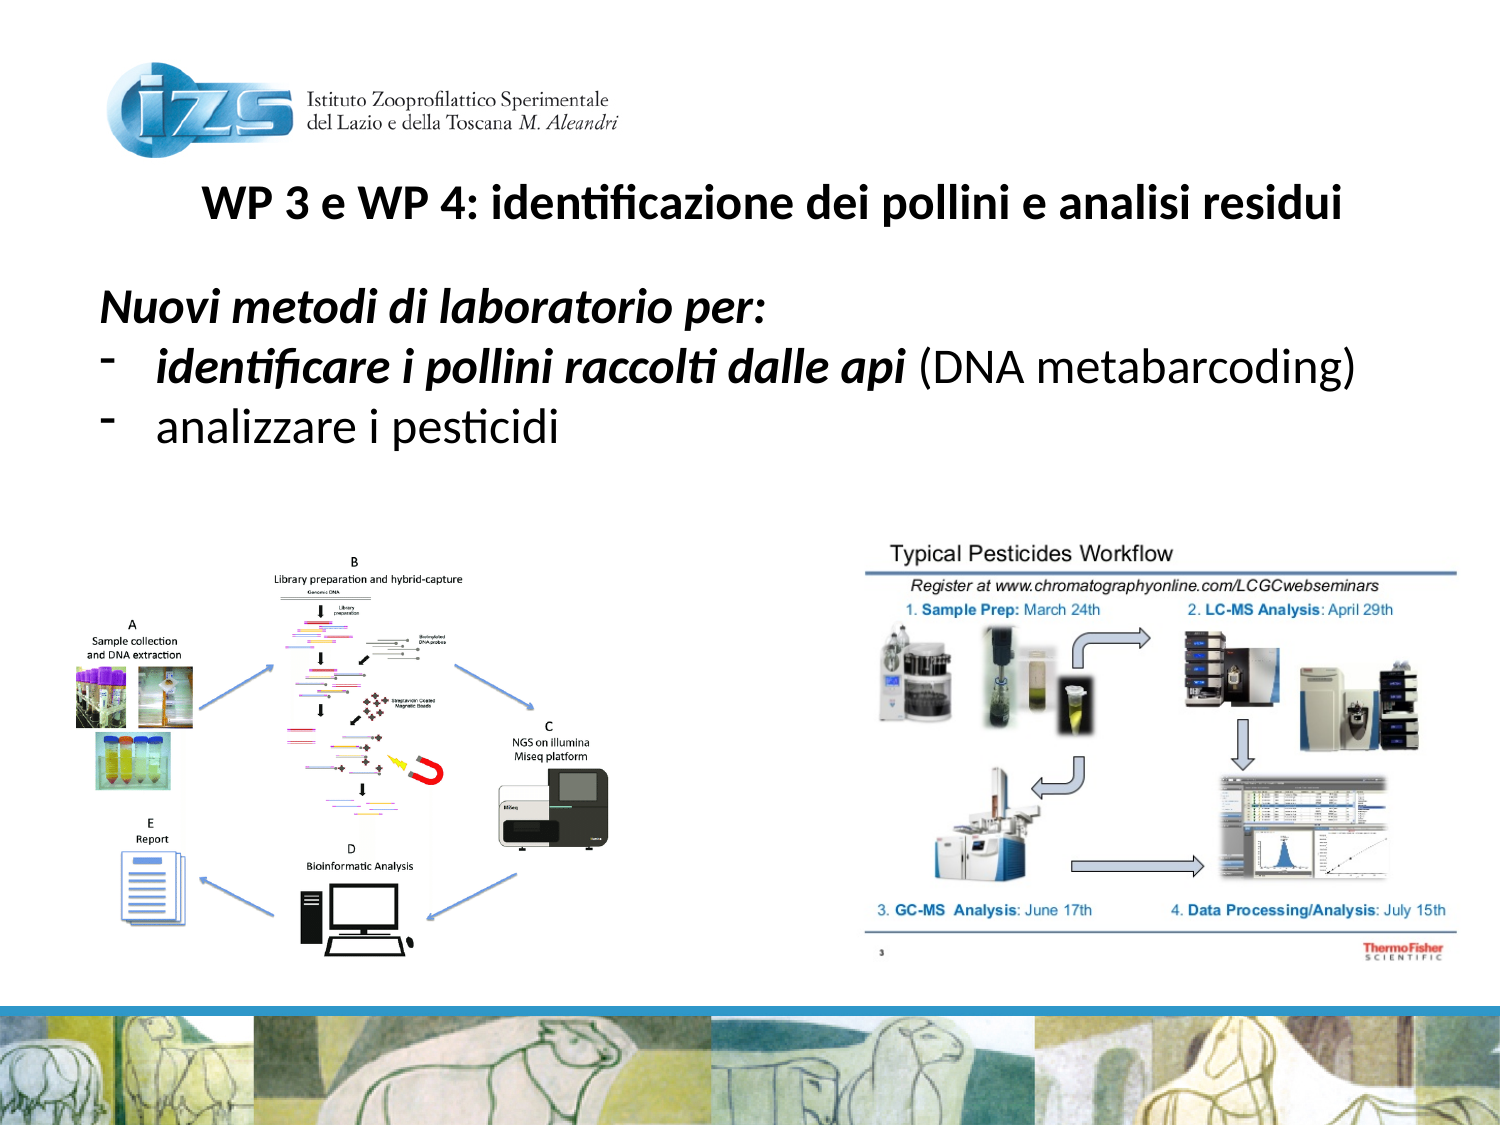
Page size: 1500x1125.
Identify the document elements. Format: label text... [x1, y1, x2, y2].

text_box Nuovi metodi di laboratorio per: identificare i pollini raccolti dalle api (DNA metabarcoding) analizzare i pesticidi [84, 266, 1461, 462]
picture [0, 0, 1500, 1125]
text_box WP 3 e WP 4: identificazione dei pollini e analisi residui [147, 162, 1398, 238]
